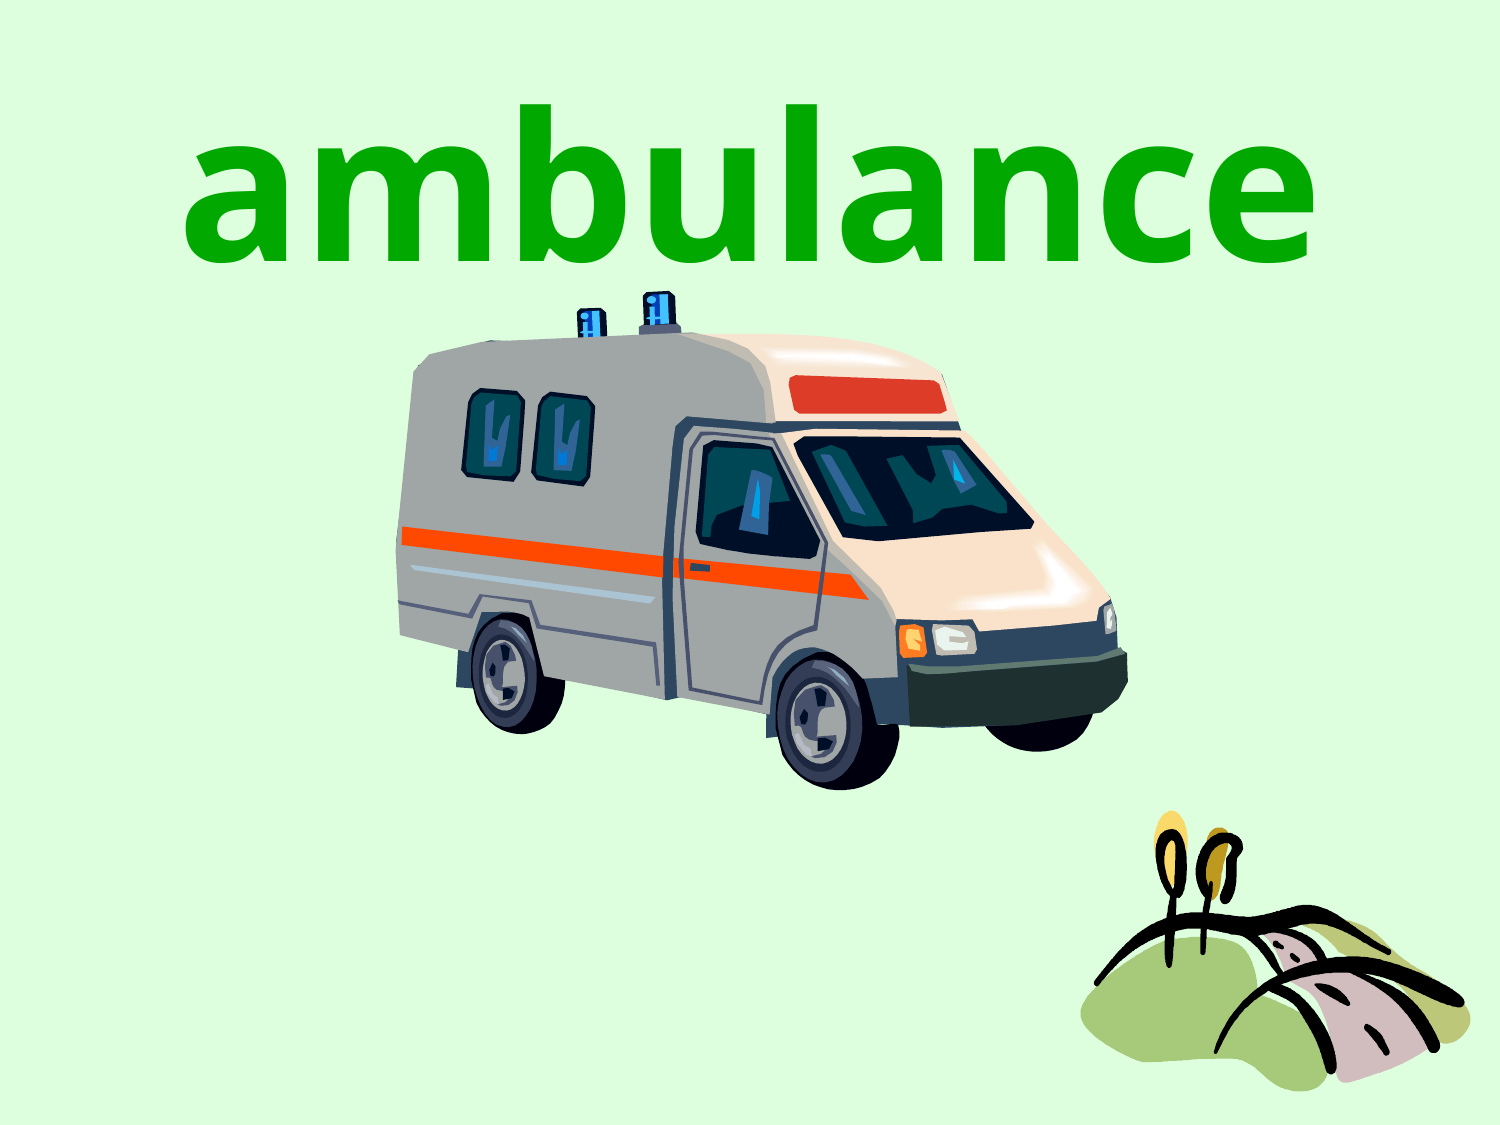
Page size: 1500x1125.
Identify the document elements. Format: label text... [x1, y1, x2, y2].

picture [1080, 810, 1471, 1092]
title ambulance [112, 66, 1388, 291]
picture [395, 290, 1128, 791]
